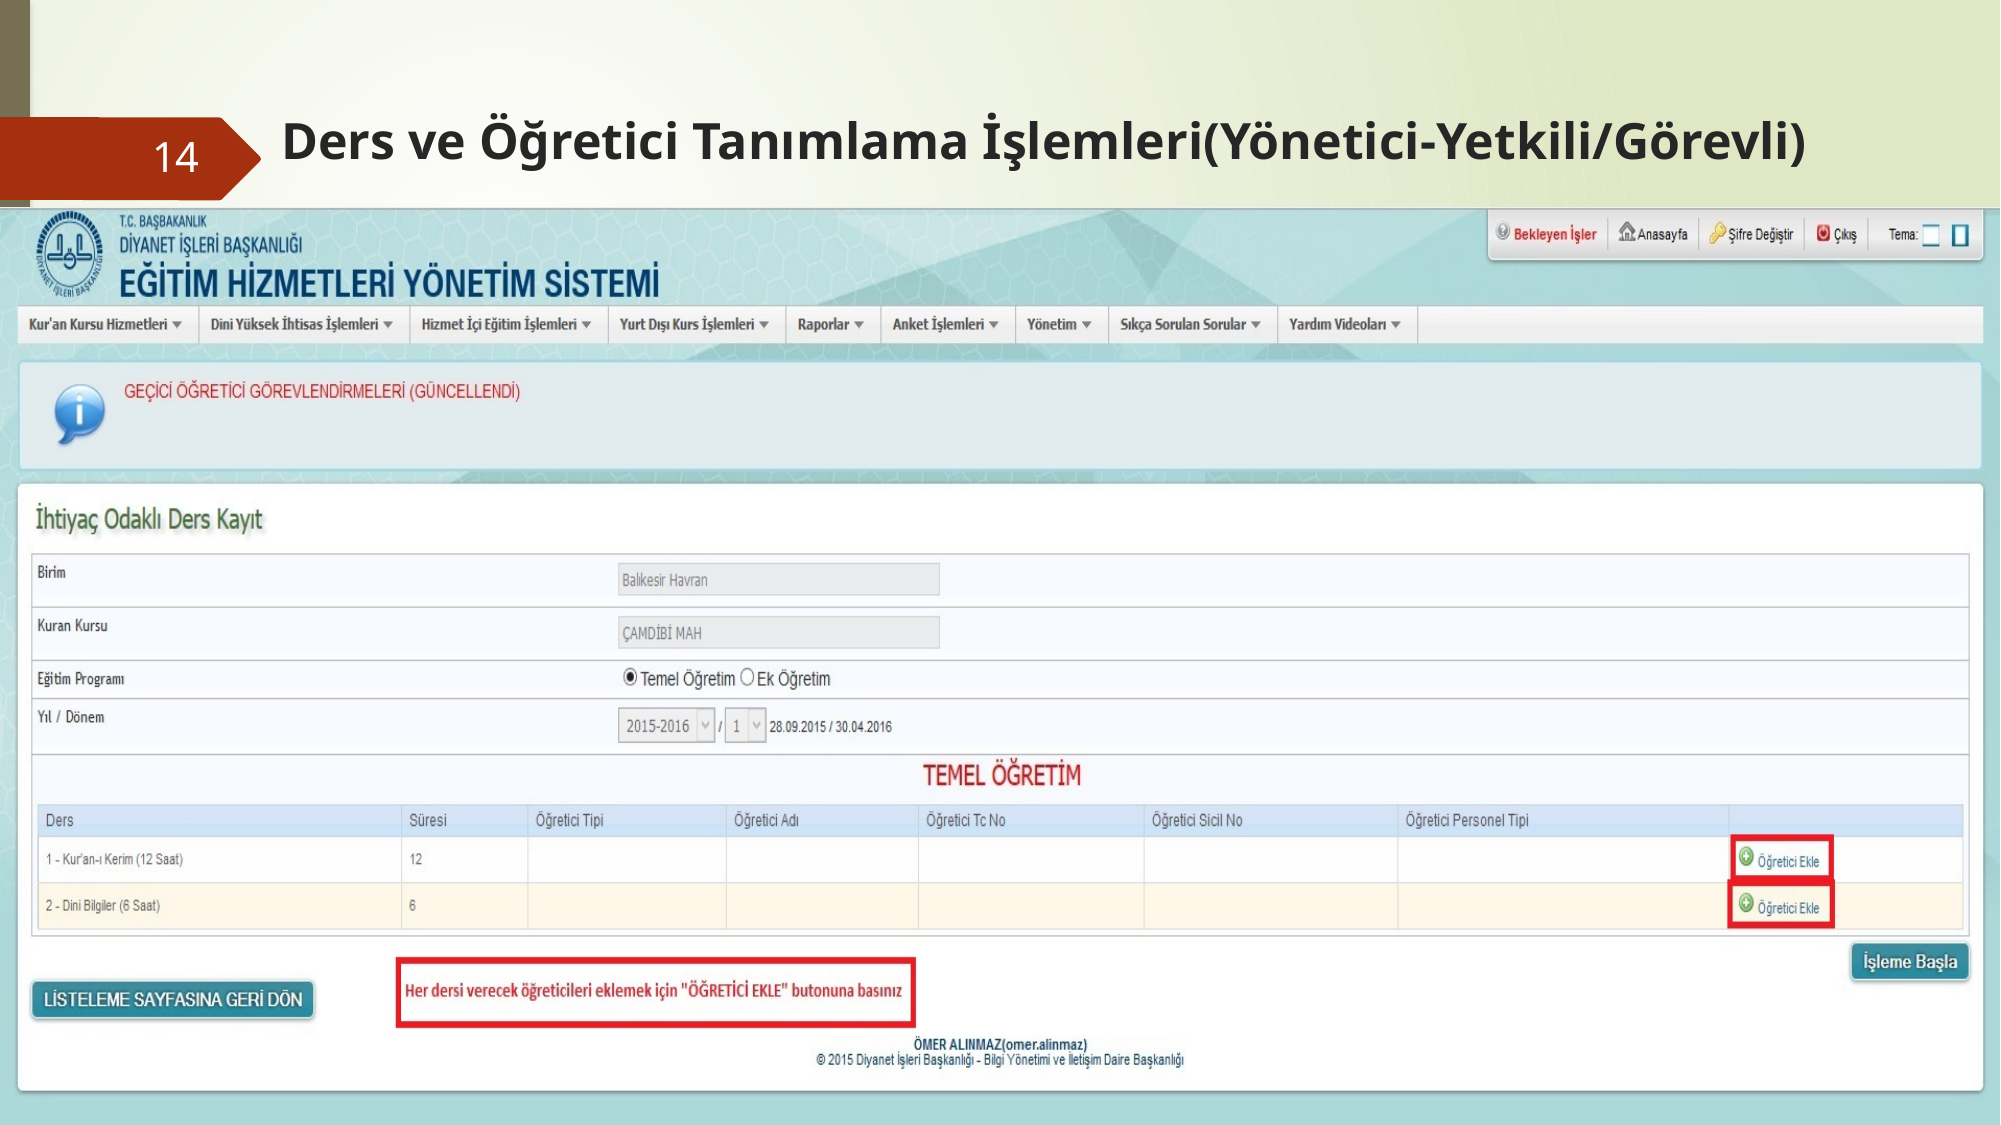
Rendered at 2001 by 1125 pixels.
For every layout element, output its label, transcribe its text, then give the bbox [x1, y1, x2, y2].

slide_number 14 [87, 129, 216, 190]
title Ders ve Öğretici Tanımlama İşlemleri(Yönetici-Yetkili/Görevli) [266, 102, 1970, 206]
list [0, 207, 2000, 1125]
